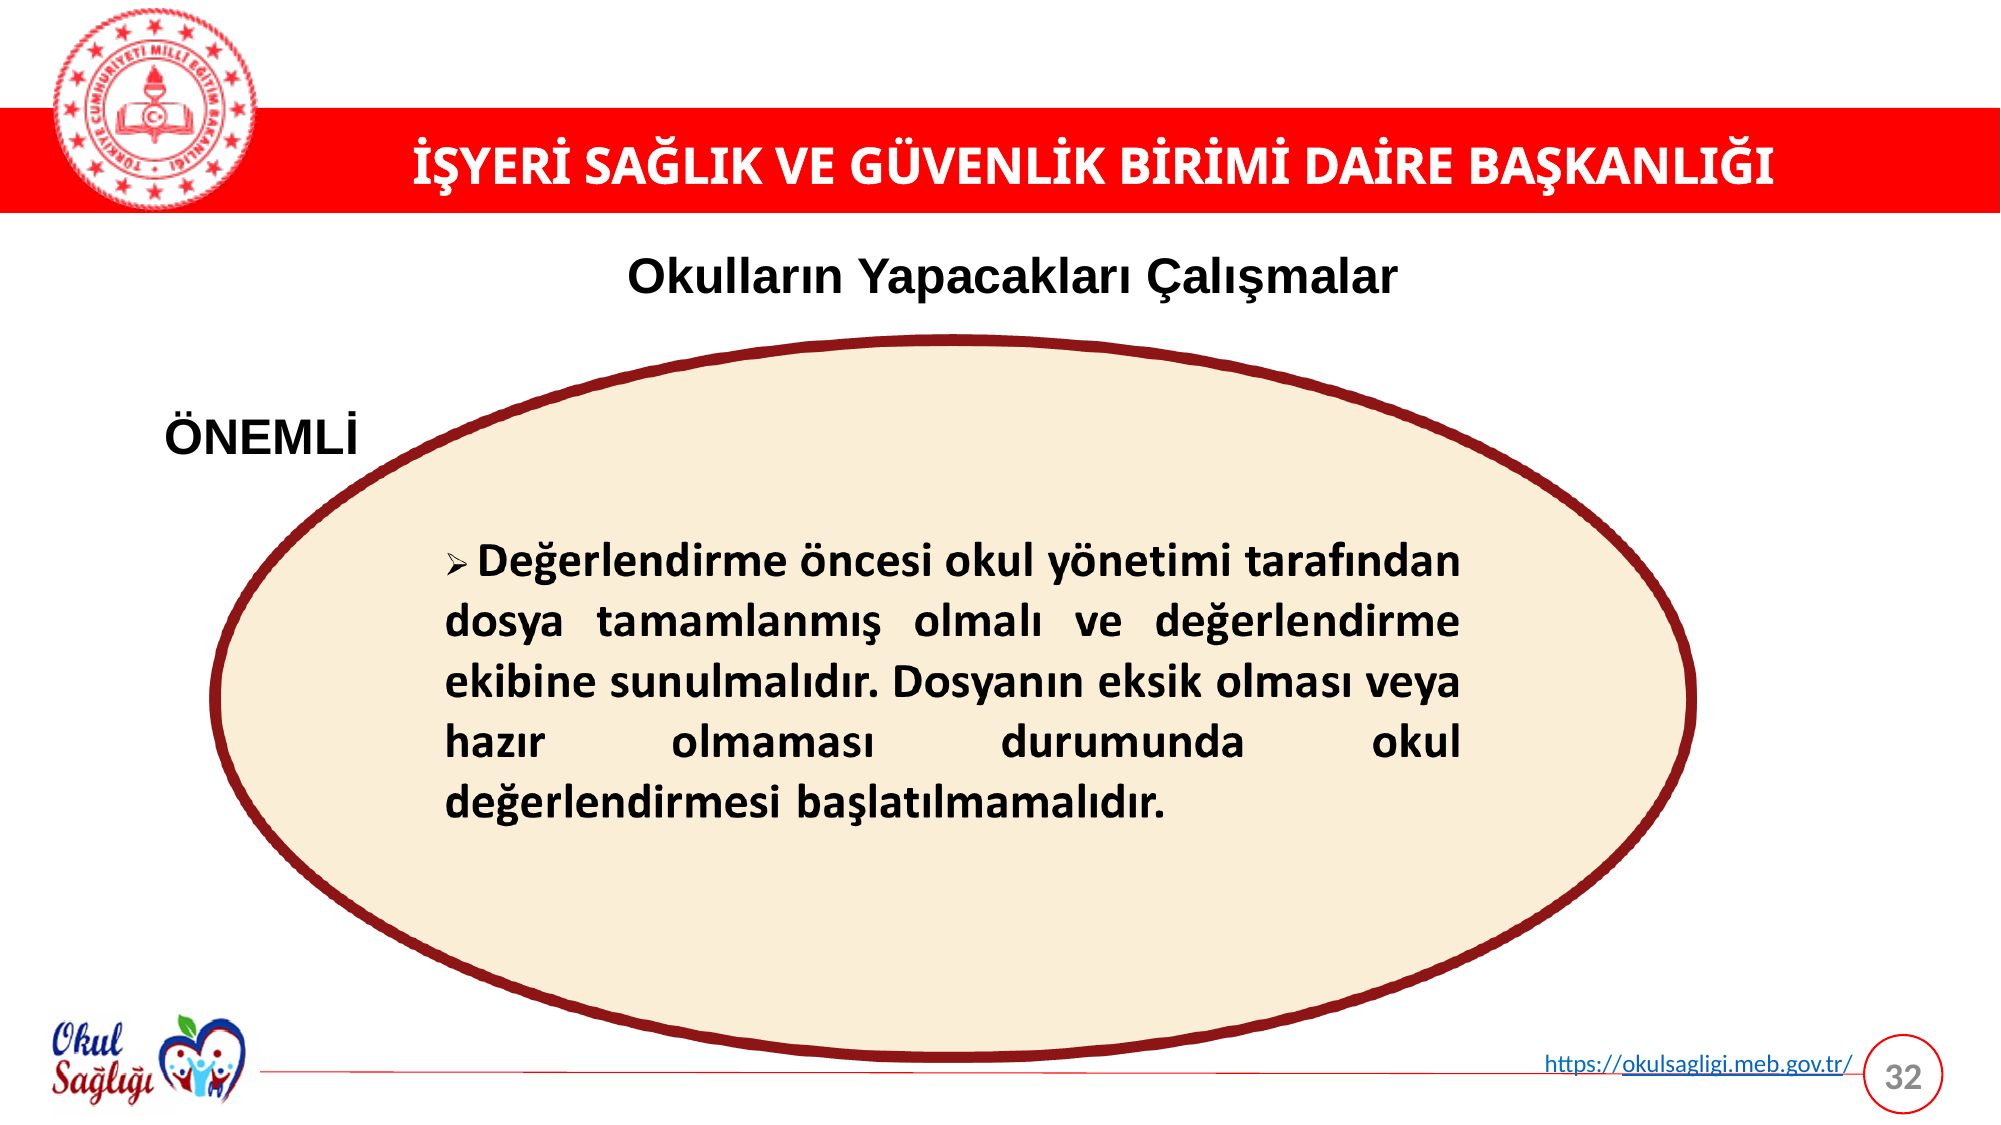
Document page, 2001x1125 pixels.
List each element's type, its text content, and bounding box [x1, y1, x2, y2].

text_box https://okulsagligi.meb.gov.tr/ [1529, 1039, 1882, 1085]
text_box ÖNEMLİ [150, 397, 209, 473]
slide_number 32 [1864, 1035, 1943, 1114]
picture [53, 8, 258, 212]
text_box Okulların Yapacakları Çalışmalar [612, 235, 1415, 311]
picture [38, 334, 1697, 1118]
